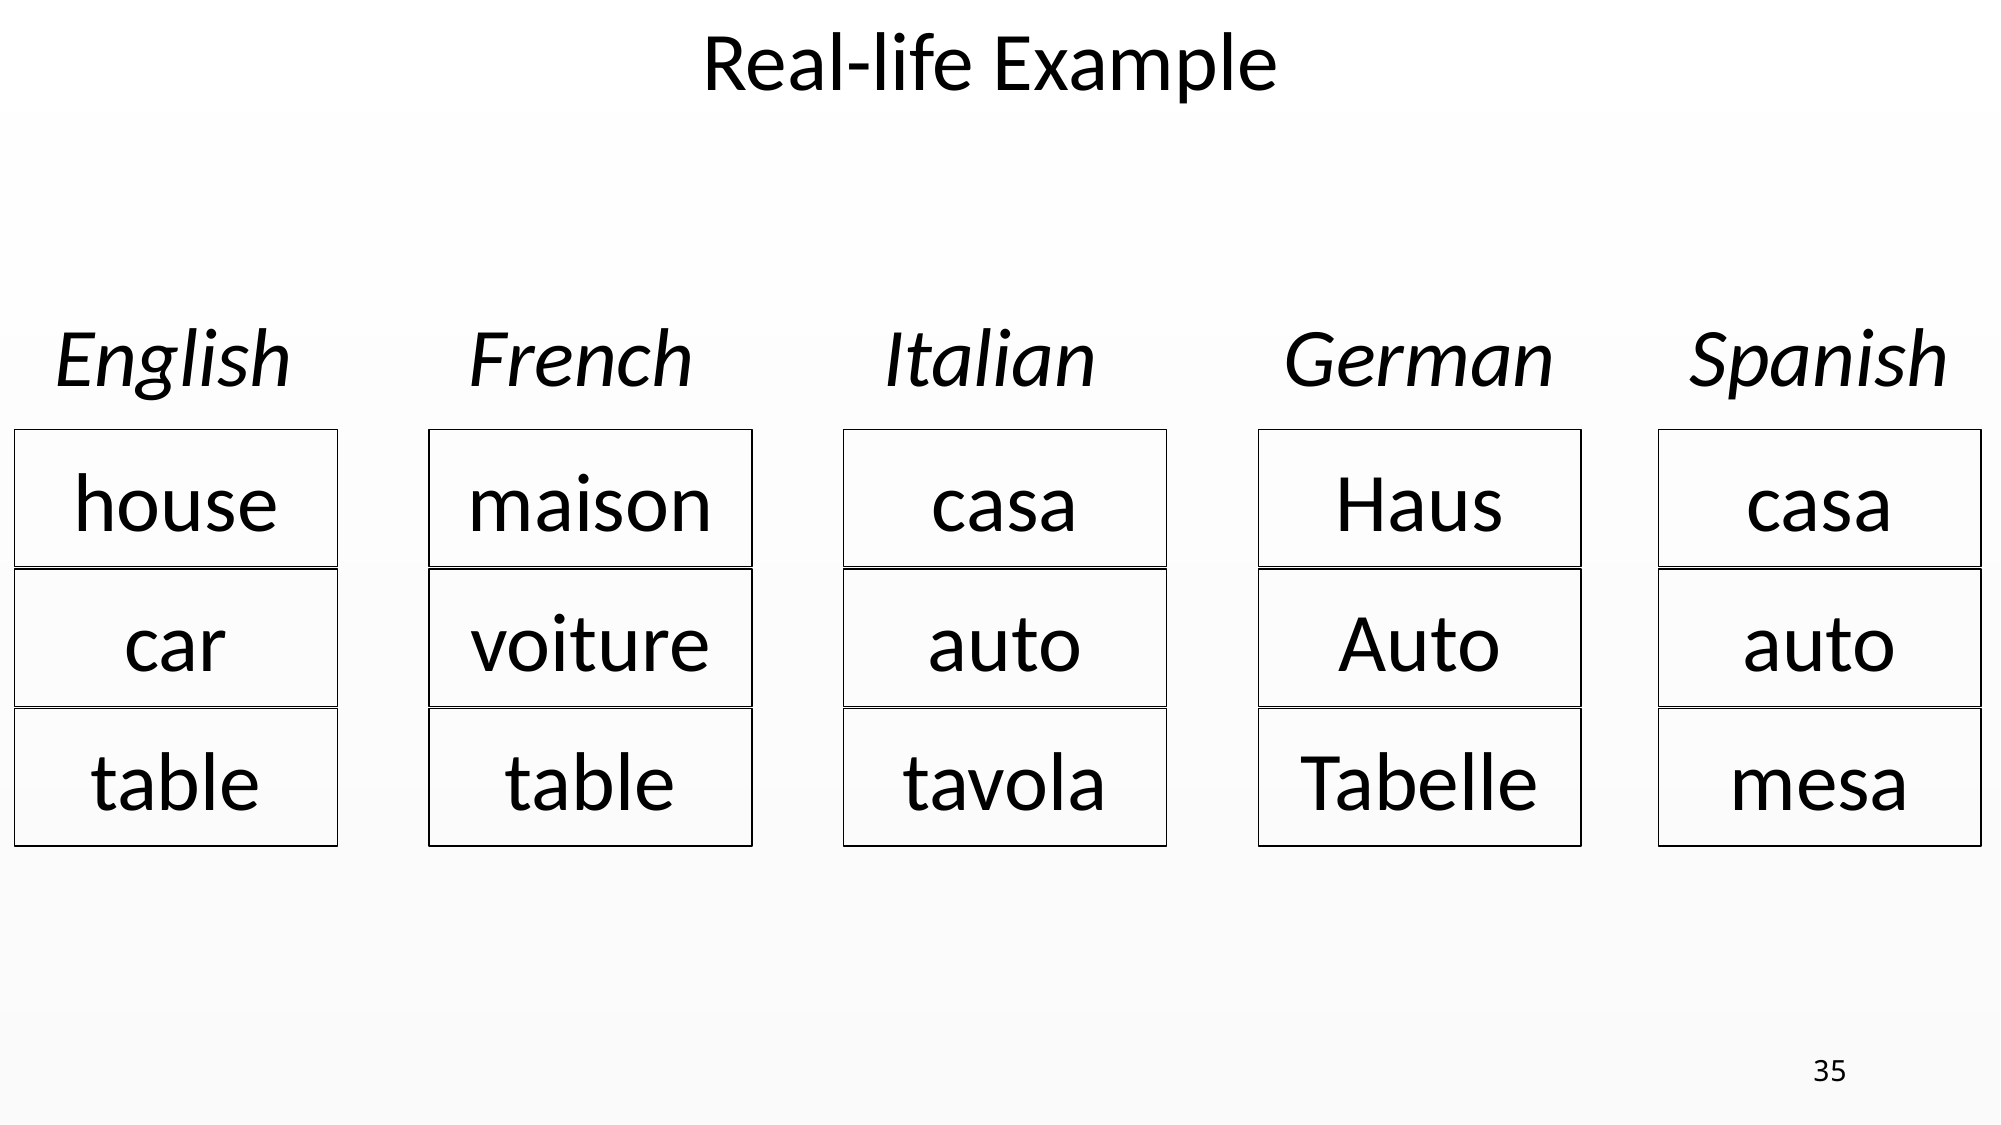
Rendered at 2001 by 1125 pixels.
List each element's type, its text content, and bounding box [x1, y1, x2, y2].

text_box auto [843, 568, 1167, 707]
text_box English [39, 296, 313, 411]
text_box Haus [1258, 429, 1582, 567]
text_box mesa [1658, 708, 1982, 846]
text_box table [429, 708, 752, 846]
text_box Real-life Example [0, 0, 2000, 115]
text_box German [1258, 296, 1582, 411]
text_box casa [843, 429, 1167, 567]
text_box Tabelle [1258, 708, 1582, 846]
text_box maison [429, 429, 752, 567]
slide_number 35 [1412, 1042, 1863, 1103]
text_box French [454, 296, 728, 411]
text_box casa [1658, 429, 1982, 567]
text_box house [14, 429, 338, 567]
text_box car [14, 568, 338, 707]
text_box auto [1658, 568, 1982, 707]
text_box Auto [1258, 568, 1582, 707]
text_box Spanish [1658, 296, 1982, 411]
text_box tavola [843, 708, 1167, 846]
text_box Italian [868, 296, 1142, 411]
text_box voiture [429, 568, 752, 707]
text_box table [14, 708, 338, 846]
